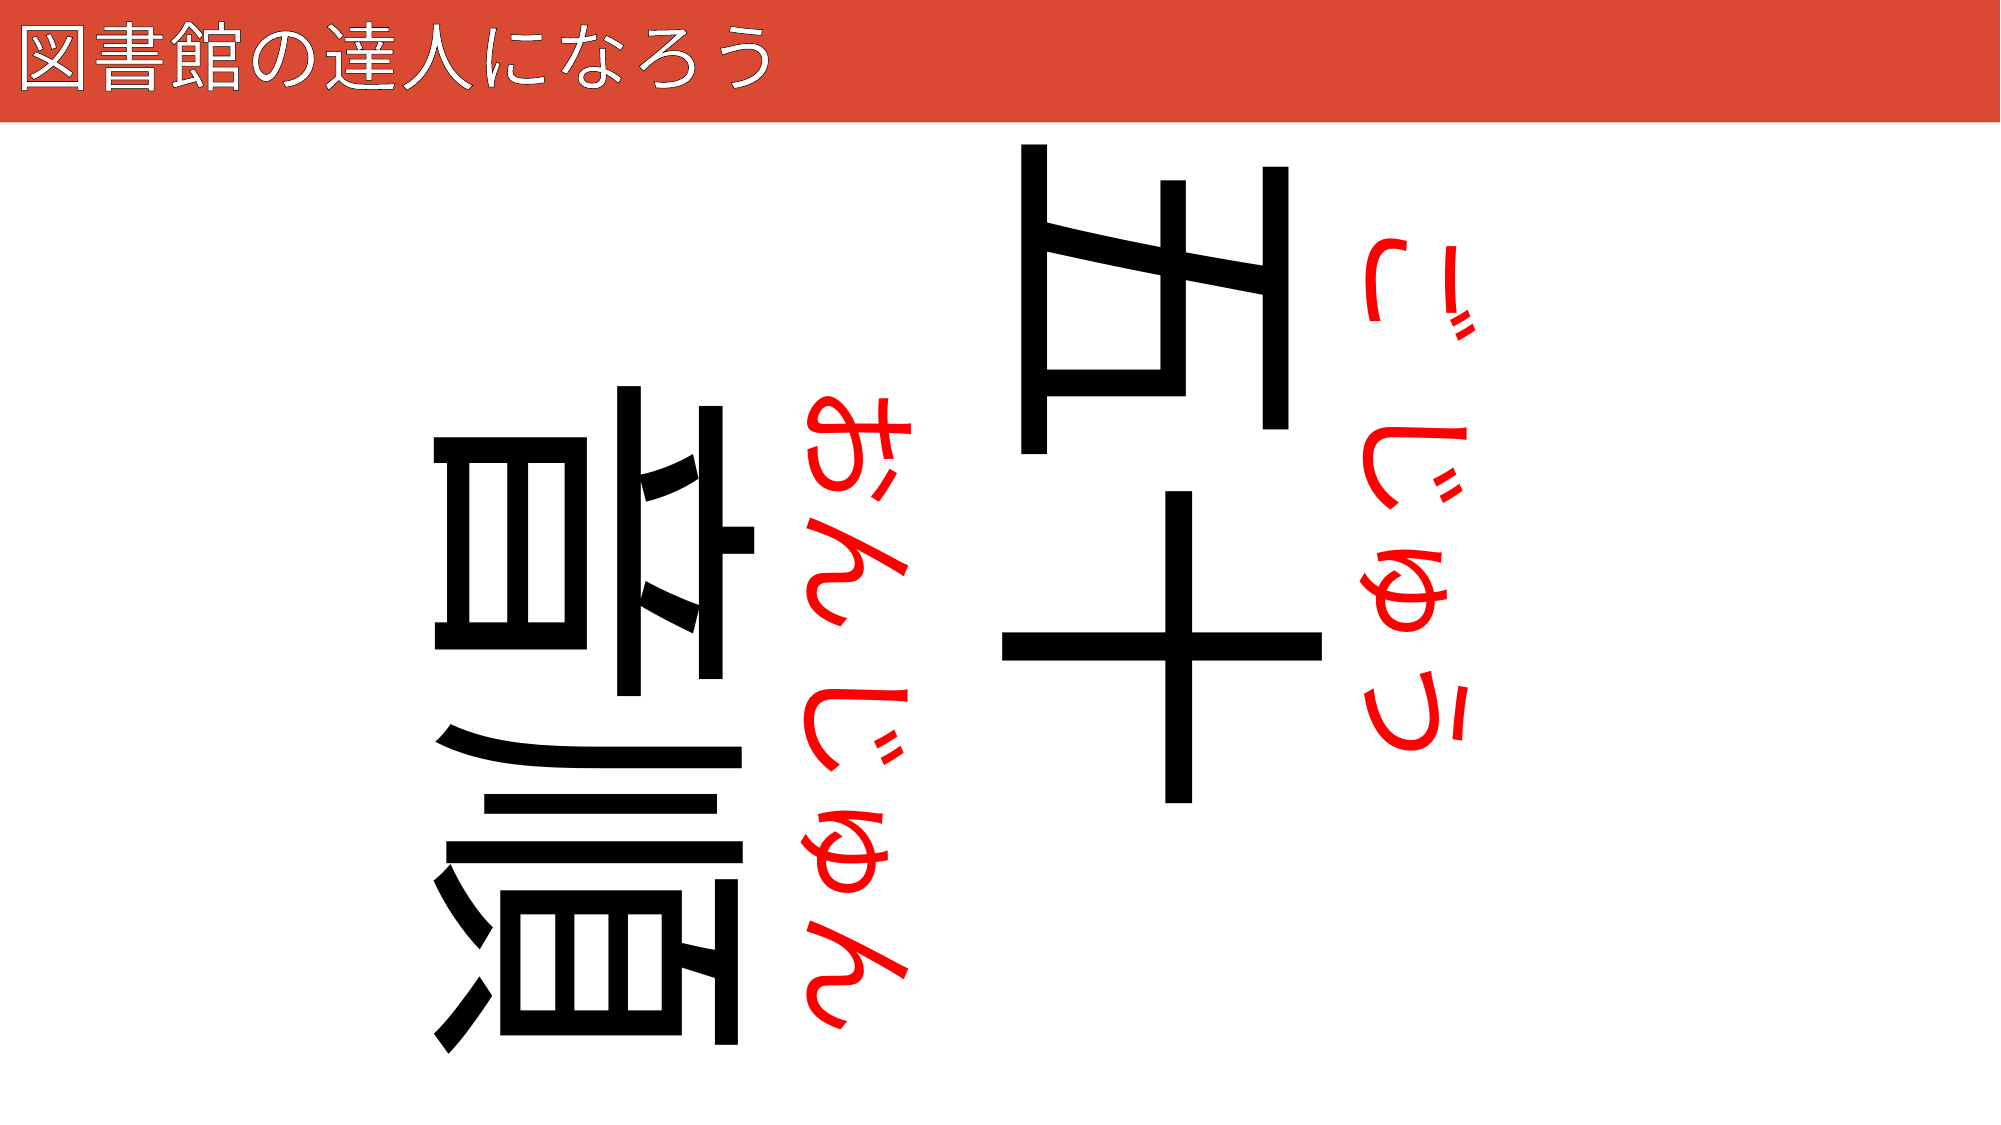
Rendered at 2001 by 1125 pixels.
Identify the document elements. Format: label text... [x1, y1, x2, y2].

text_box ご じゅう [1320, 204, 1503, 851]
text_box 五十 [934, 110, 1387, 882]
text_box 音順 [366, 352, 818, 1125]
text_box おん じゅん [762, 368, 945, 1078]
slide_number 16 [1712, 0, 2000, 123]
title 図書館の達人になろう [0, 0, 1712, 123]
